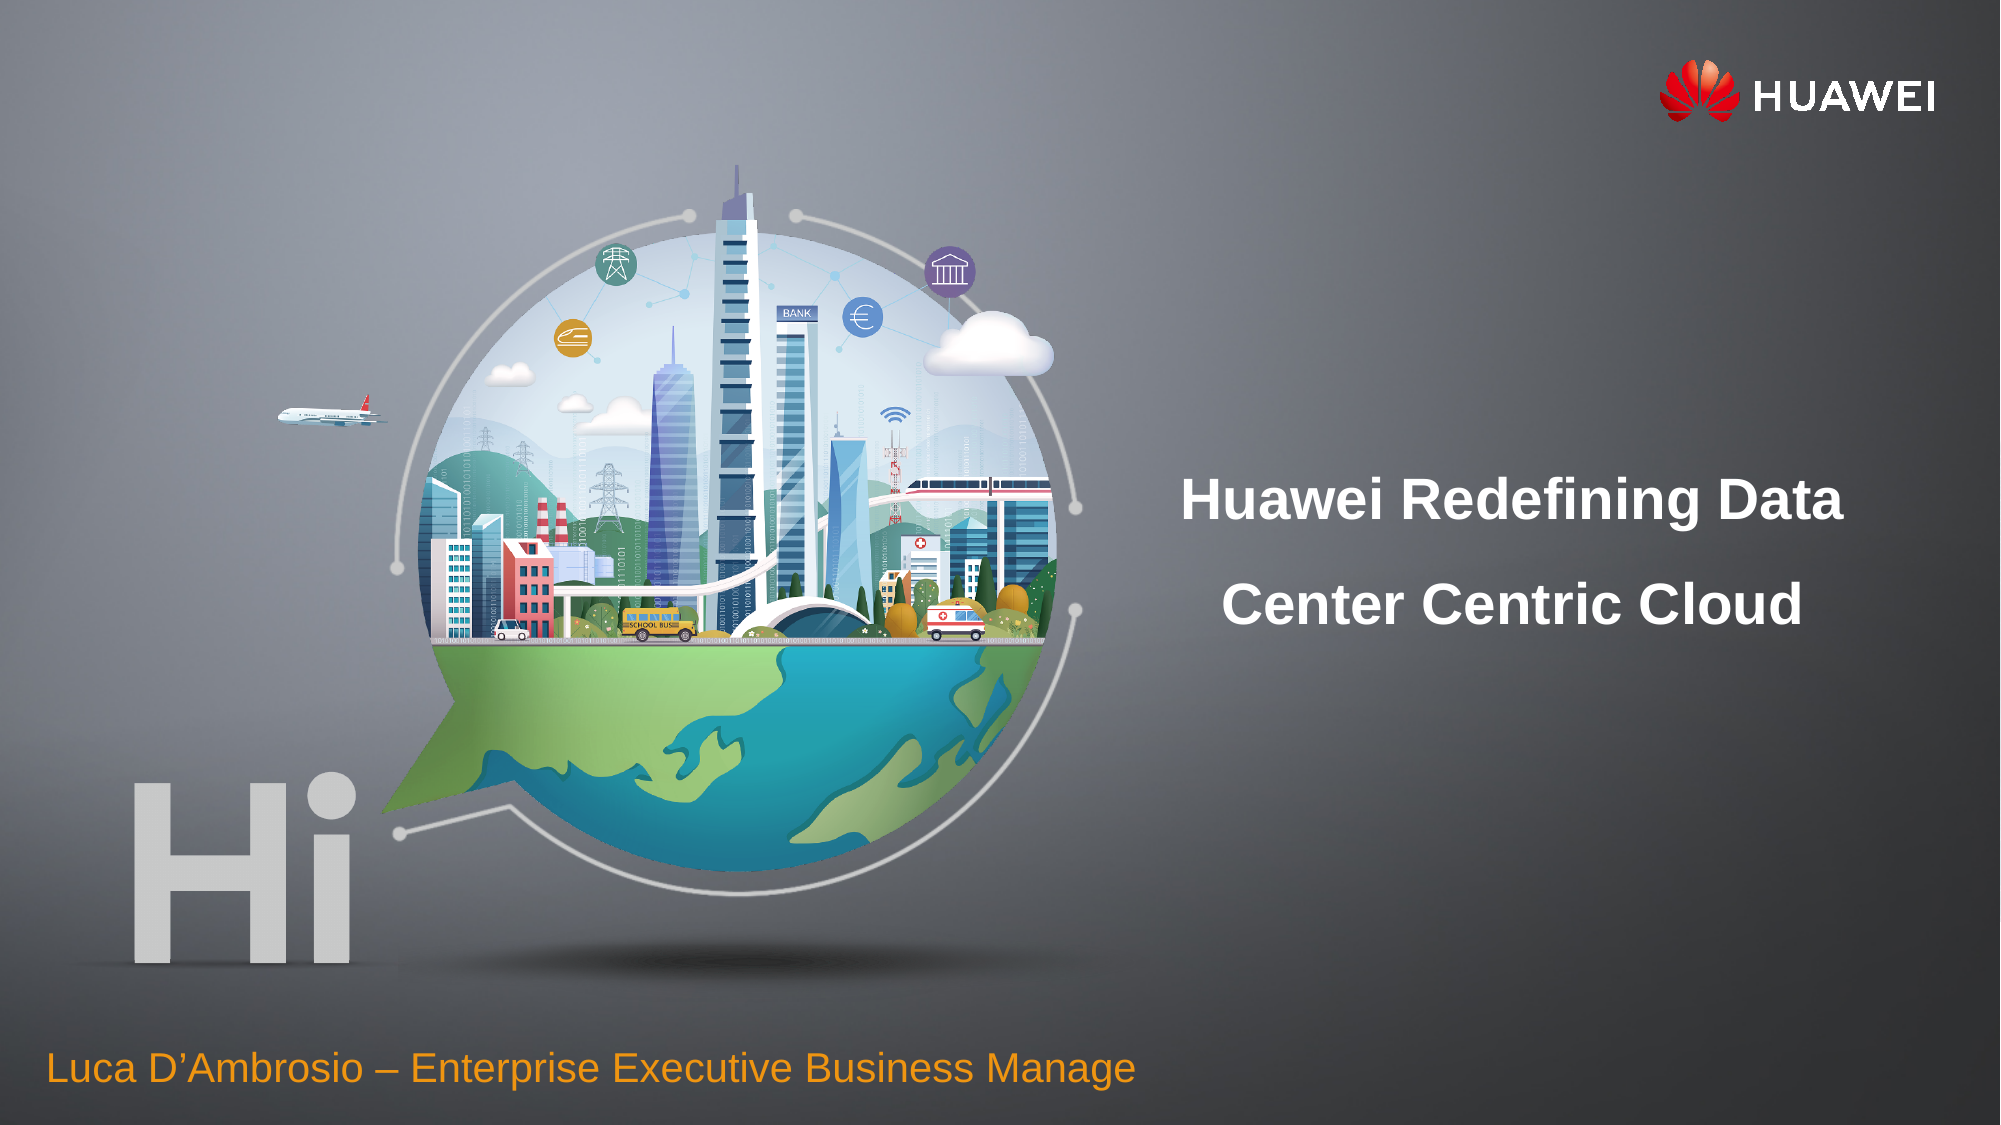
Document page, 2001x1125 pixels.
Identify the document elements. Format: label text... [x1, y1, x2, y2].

text_box Huawei Redefining Data Center Centric Cloud [1112, 399, 1914, 662]
picture [0, 0, 2001, 1125]
text_box Luca D’Ambrosio – Enterprise Executive Business Manage [31, 1011, 1494, 1098]
